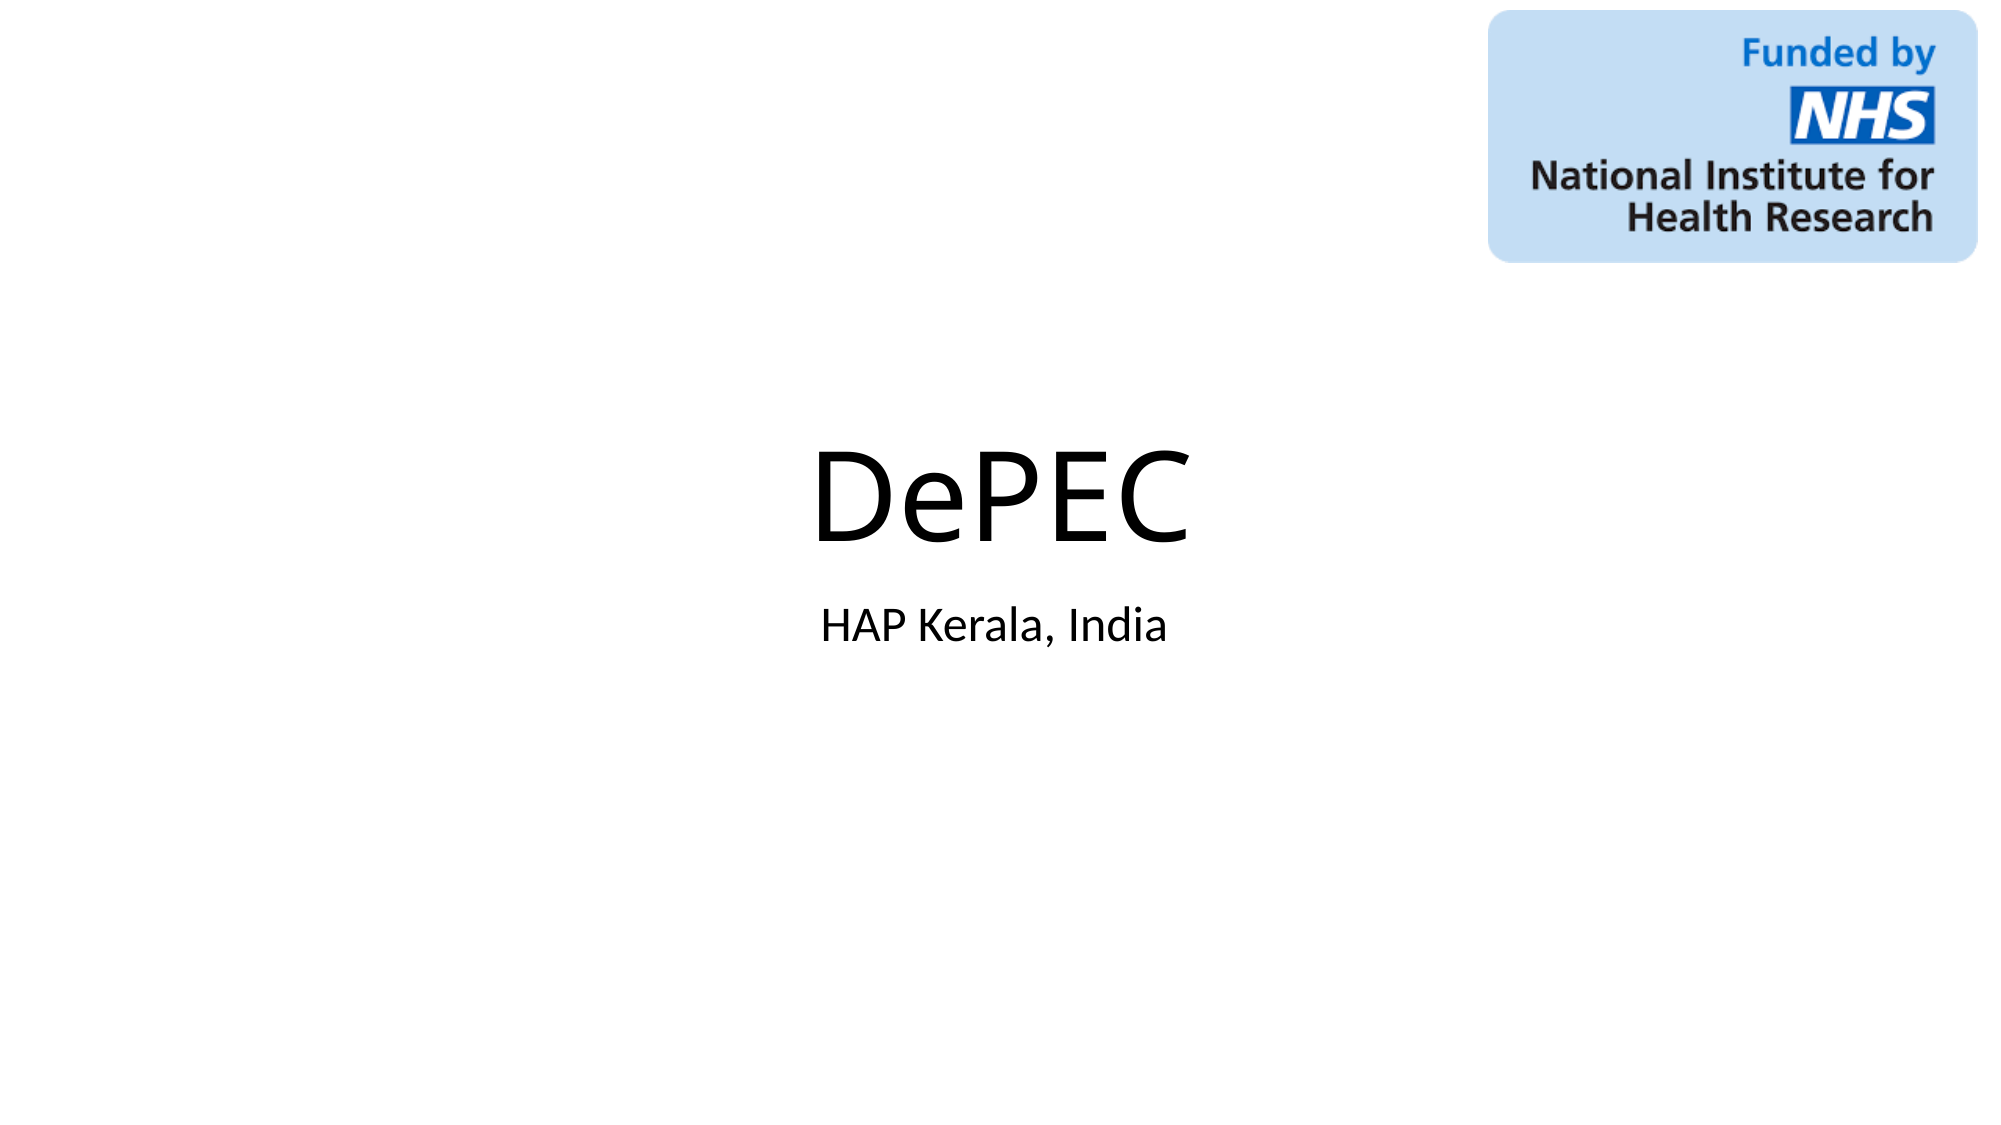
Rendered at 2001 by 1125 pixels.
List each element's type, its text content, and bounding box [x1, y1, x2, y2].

subtitle HAP Kerala, India [249, 590, 1750, 863]
title DePEC [249, 184, 1750, 576]
picture [1488, 10, 1978, 263]
